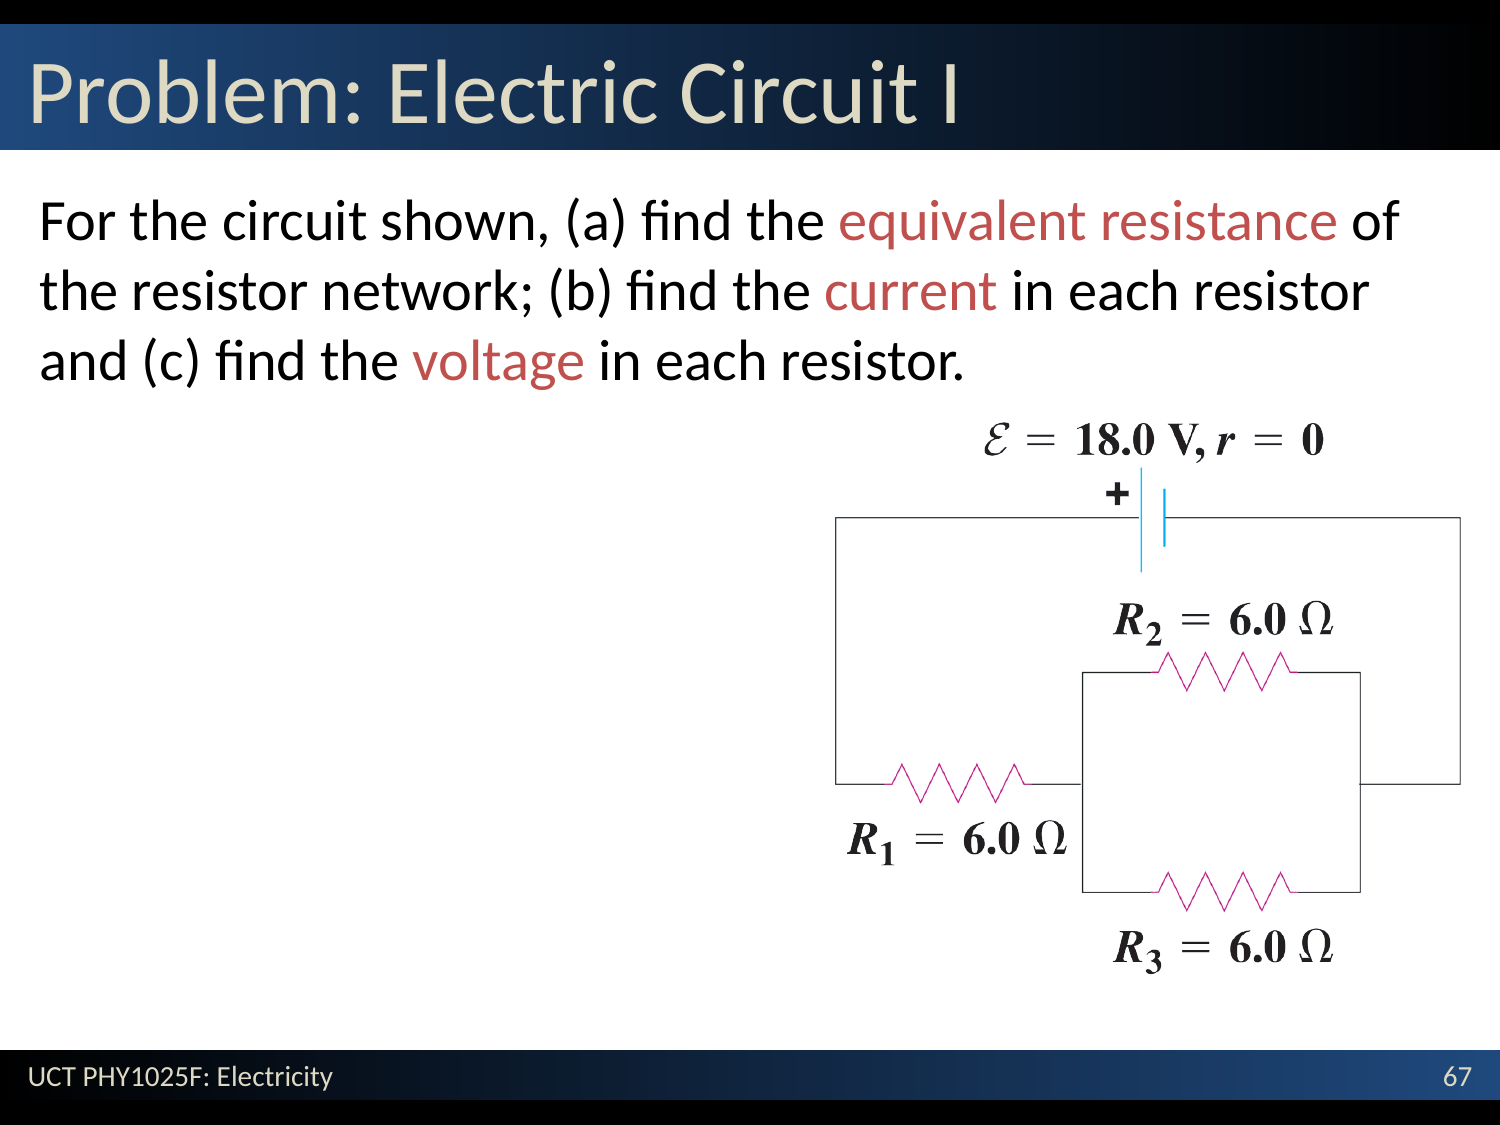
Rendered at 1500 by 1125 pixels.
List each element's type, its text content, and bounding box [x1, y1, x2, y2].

text_box For the circuit shown, (a) find the equivalent resistance of the resistor network; (b) find the current in each resistor and (c) find the voltage in each resistor. [24, 174, 1475, 450]
text_box Problem: Electric Circuit I [12, 24, 1488, 150]
picture [823, 414, 1475, 981]
